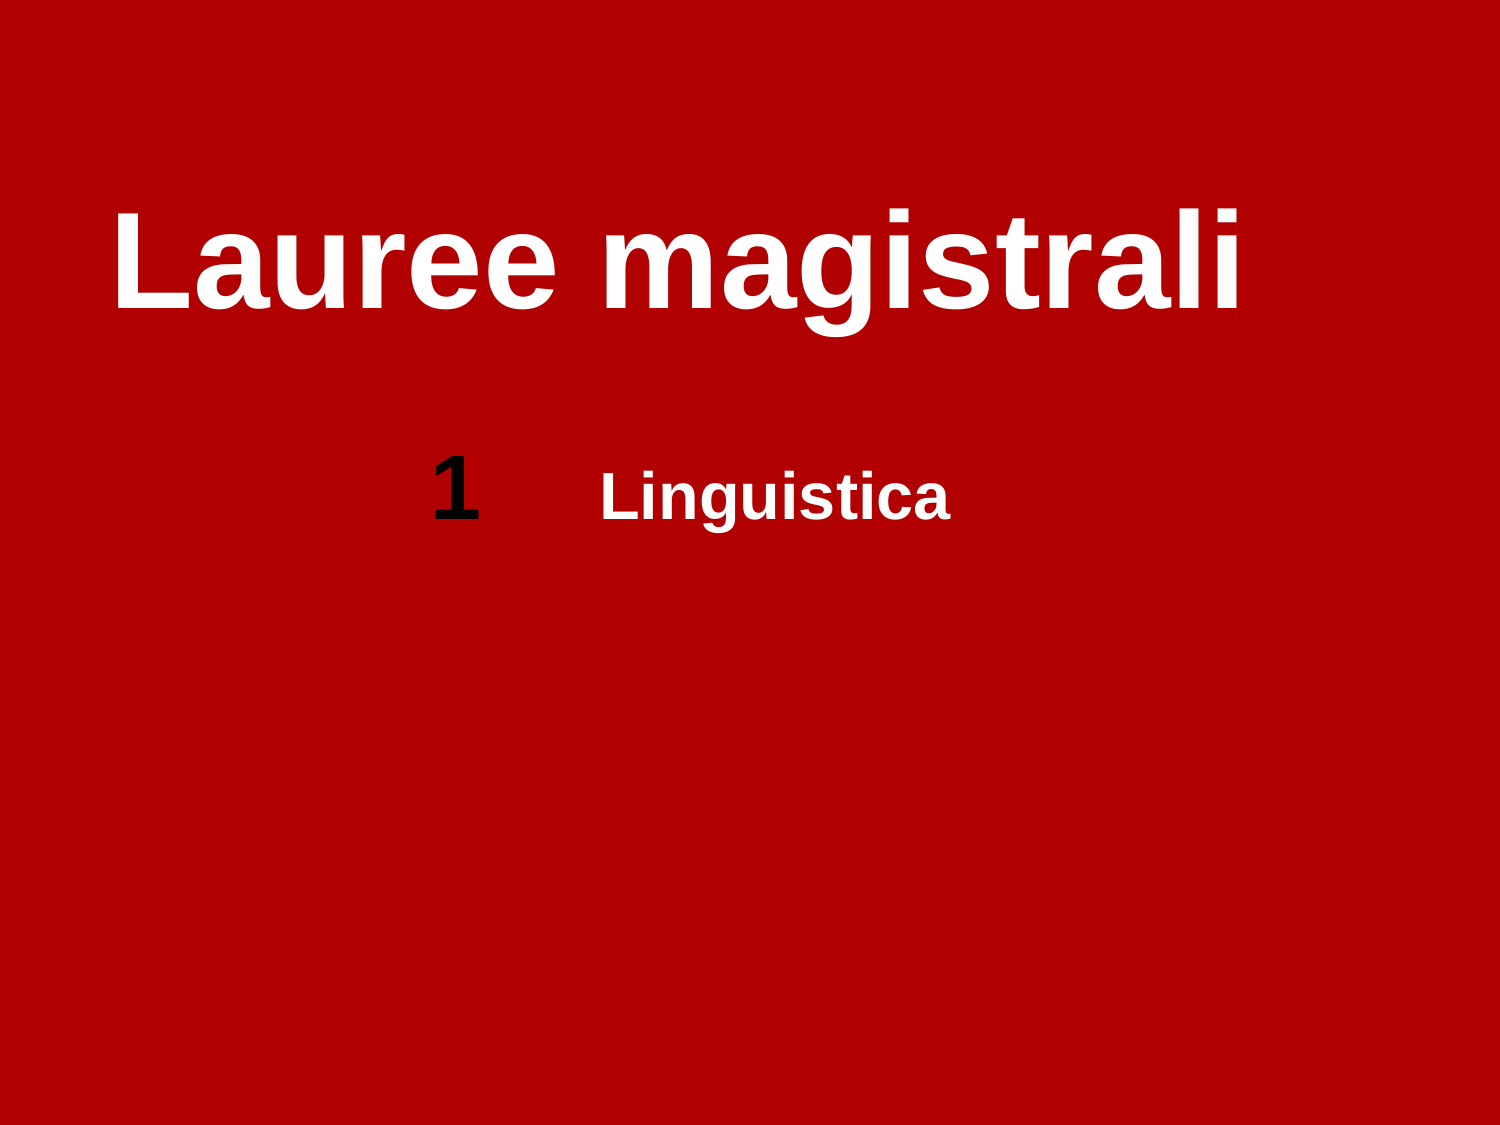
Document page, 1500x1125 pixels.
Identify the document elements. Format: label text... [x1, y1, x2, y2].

text_box 1 Linguistica [147, 420, 1235, 606]
text_box Lauree magistrali [41, 3, 1317, 505]
